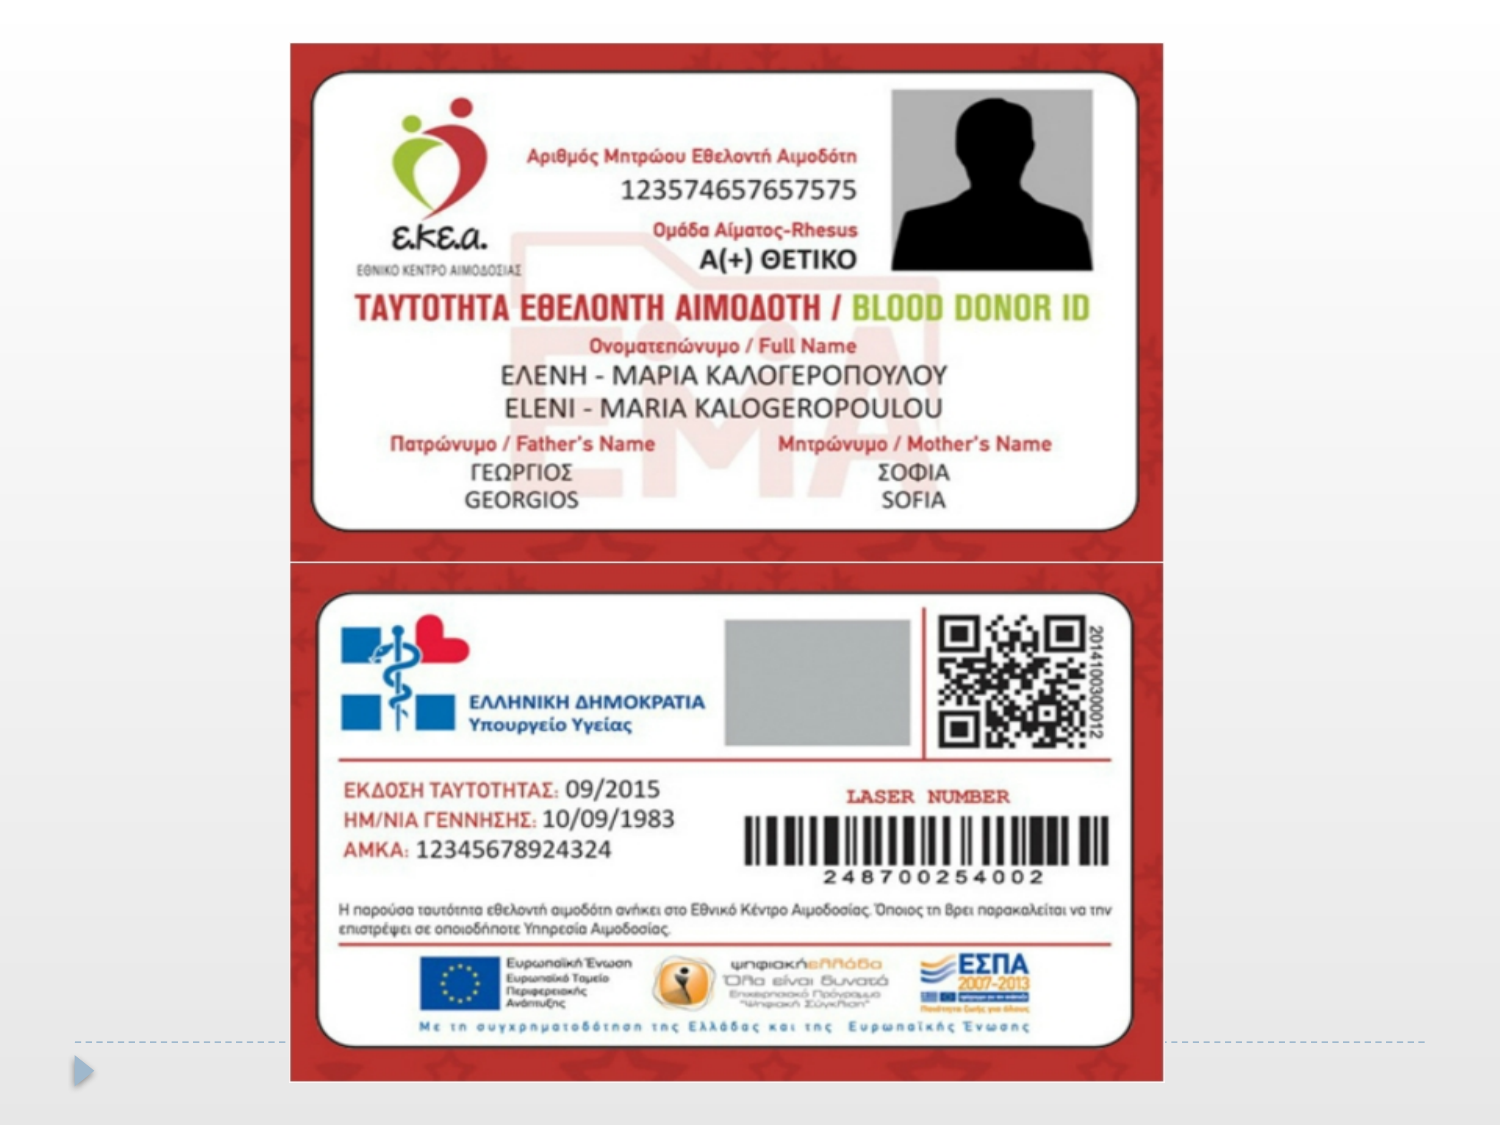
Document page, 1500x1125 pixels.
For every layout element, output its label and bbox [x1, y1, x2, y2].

picture [289, 42, 1165, 1083]
